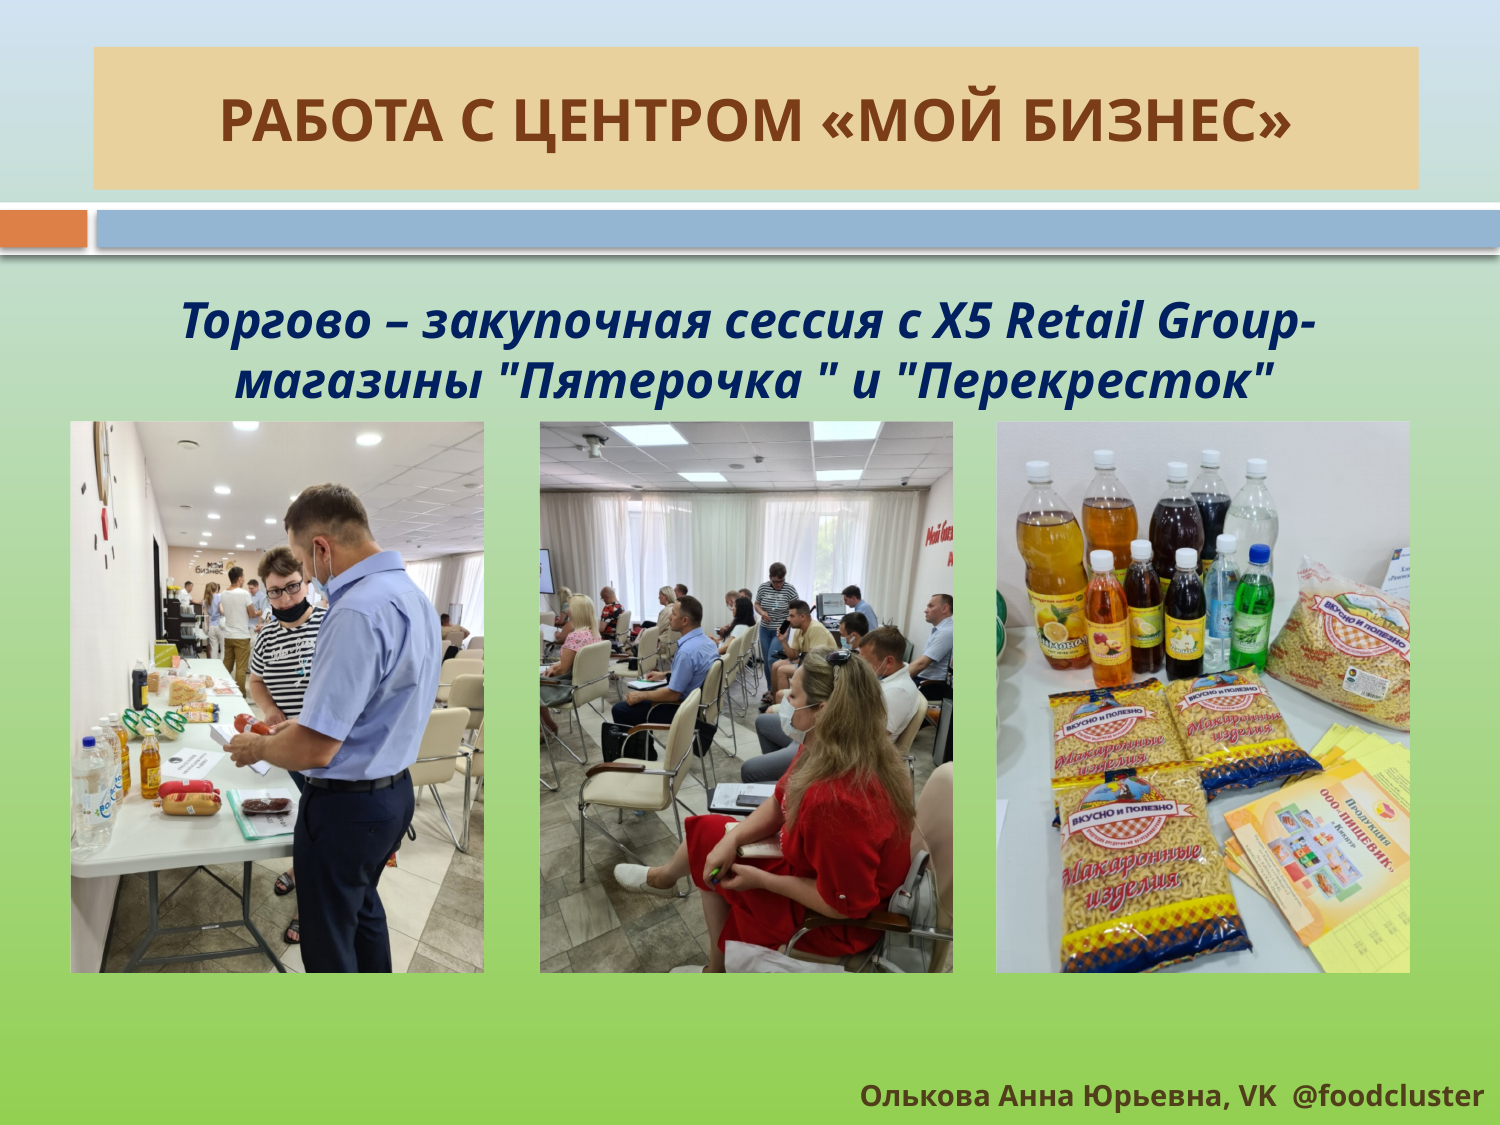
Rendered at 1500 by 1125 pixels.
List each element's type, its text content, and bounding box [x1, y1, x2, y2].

footer Олькова Анна Юрьевна, VK @foodcluster [610, 1065, 1500, 1125]
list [1, 490, 469, 905]
picture [71, 422, 1479, 972]
text_box Торгово – закупочная сессия с X5 Retail Group- магазины "Пятерочка " и "Перекресток" [164, 281, 1345, 416]
title Работа с центром «мой бизнес» [93, 46, 1419, 190]
